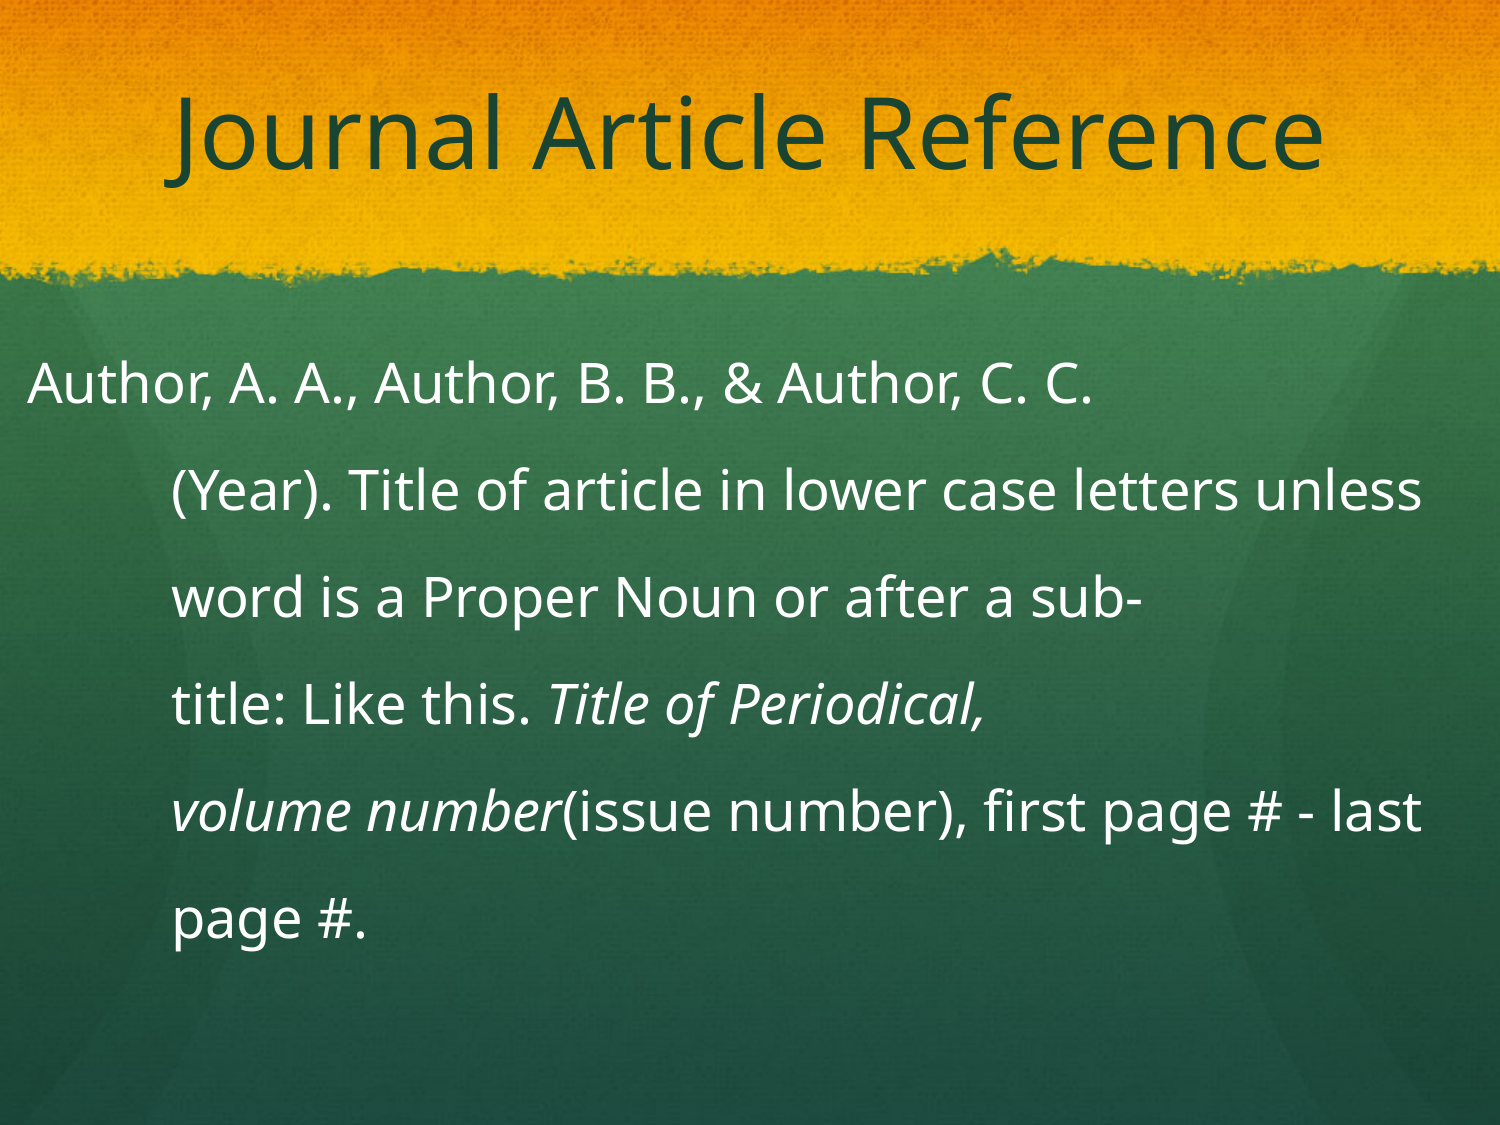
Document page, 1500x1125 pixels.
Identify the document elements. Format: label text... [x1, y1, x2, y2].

list Author, A. A., Author, B. B., & Author, C. C. (Year). Title of article in lower case letters unless word is a Proper Noun or after a sub- title: Like this. Title of Periodical, volume number(issue number), first page # - last page #. [12, 339, 1475, 1075]
picture [0, 0, 1500, 1125]
title Journal Article Reference [125, 13, 1375, 246]
